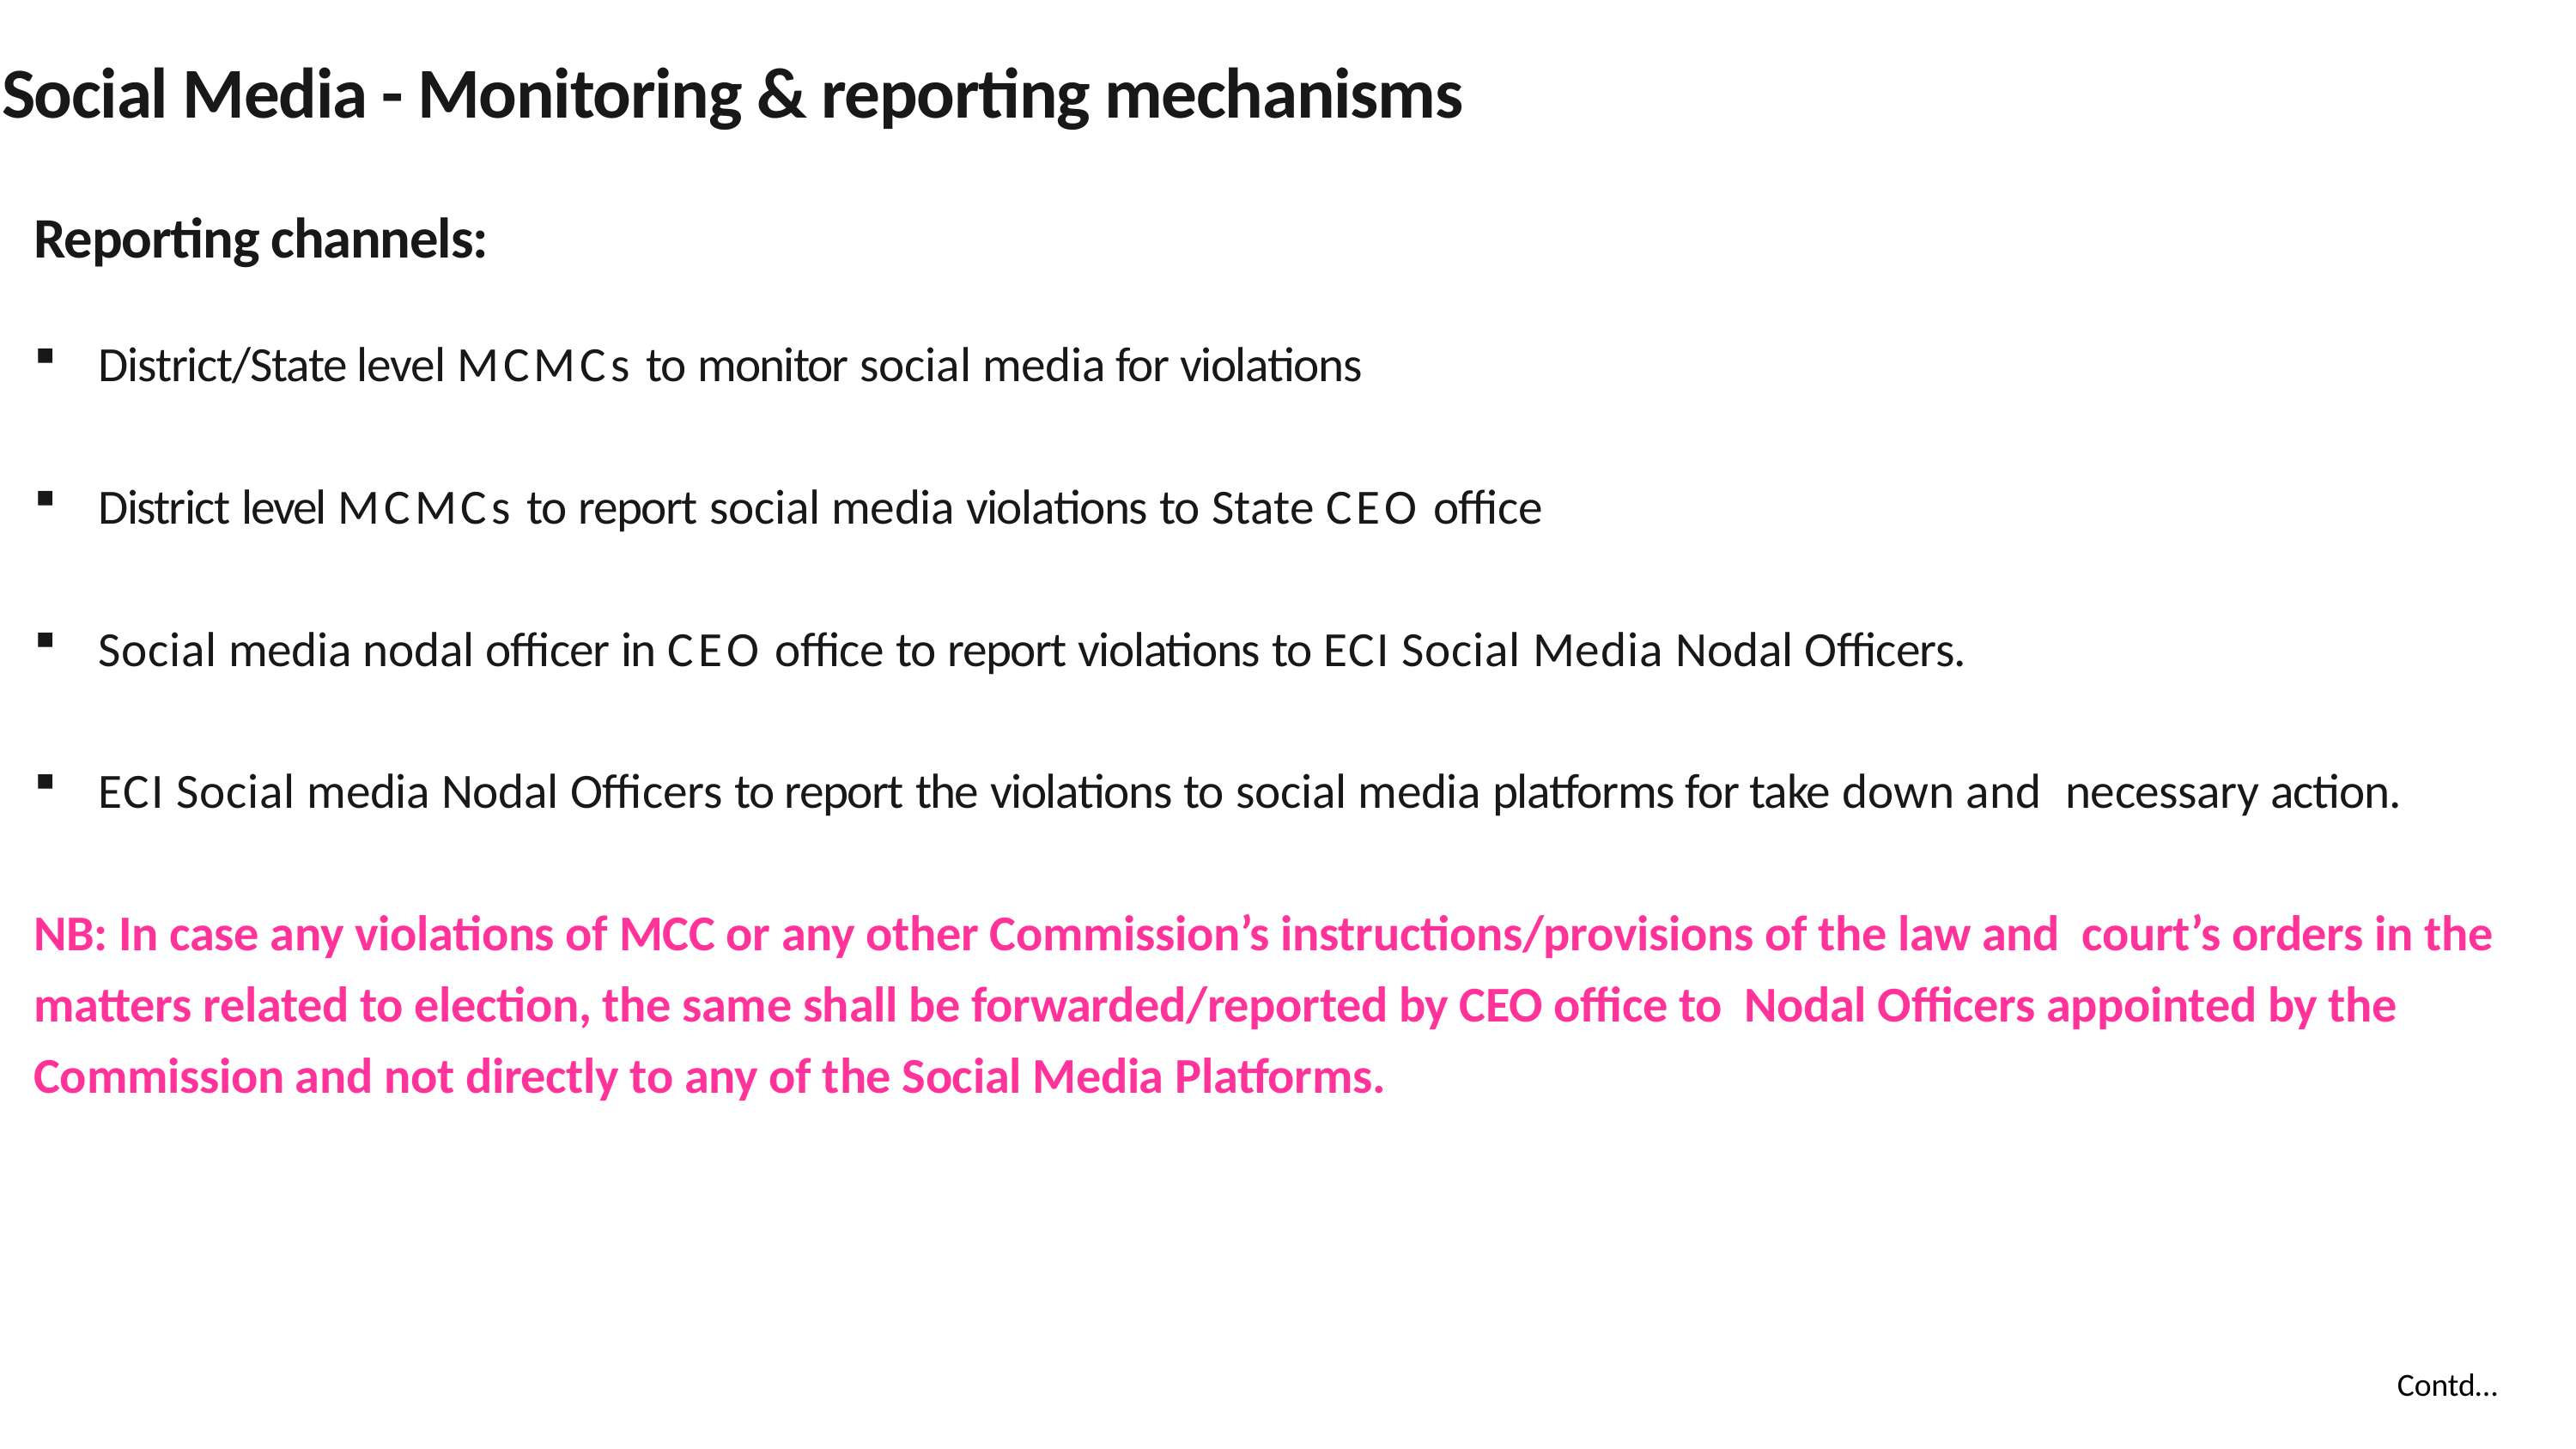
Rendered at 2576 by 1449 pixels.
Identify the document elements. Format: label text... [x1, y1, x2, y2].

text_box Reporting channels: District/State level MCMCs to monitor social media for violations District level MCMCs to report social media violations to State CEO office Social media nodal officer in CEO office to report violations to ECI Social Media Nodal Officers. ECI Social media Nodal Officers to report the violations to social media platforms for take down and necessary action. NB: In case any violations of MCC or any other Commission’s instructions/provisions of the law and court’s orders in the matters related to election, the same shall be forwarded/reported by CEO office to Nodal Officers appointed by the Commission and not directly to any of the Social Media Platforms. [32, 266, 2544, 1103]
text_box Contd… [2385, 1357, 2511, 1409]
title Social Media - Monitoring & reporting mechanisms [0, 0, 2576, 266]
